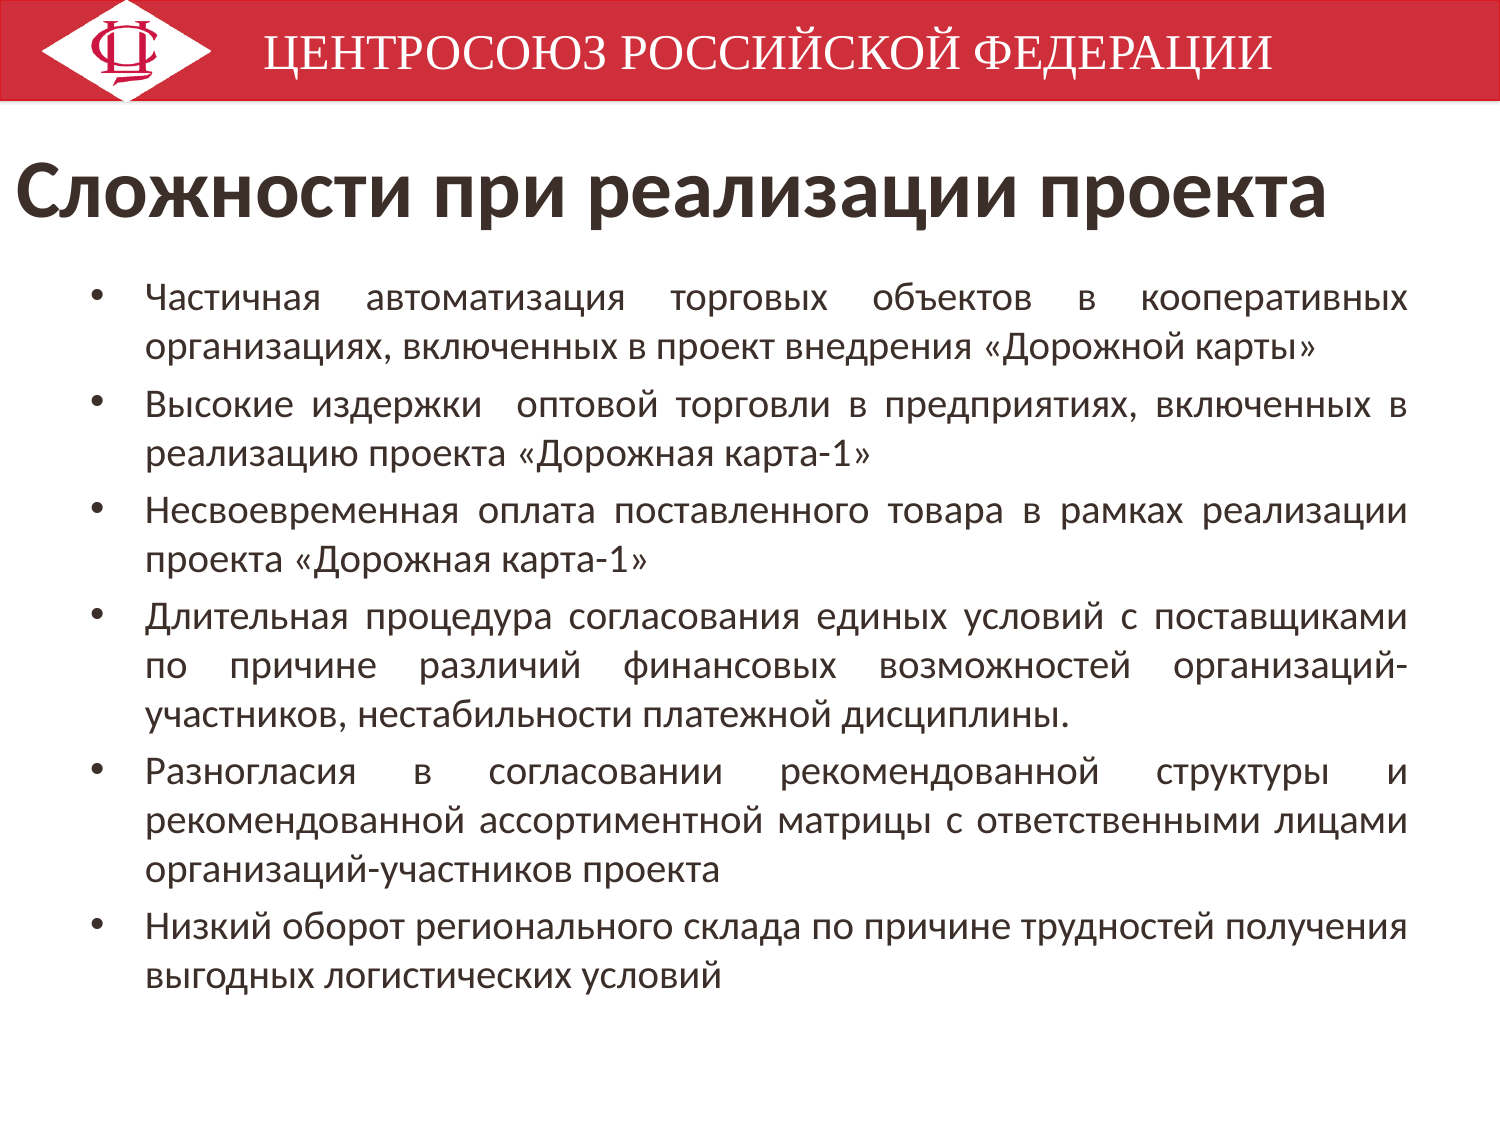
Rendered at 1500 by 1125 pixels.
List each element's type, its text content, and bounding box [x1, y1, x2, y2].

picture [41, 0, 212, 101]
list Частичная автоматизация торговых объектов в кооперативных организациях, включенных в проект внедрения «Дорожной карты» Высокие издержки оптовой торговли в предприятиях, включенных в реализацию проекта «Дорожная карта-1» Несвоевременная оплата поставленного товара в рамках реализации проекта «Дорожная карта-1» Длительная процедура согласования единых условий с поставщиками по причине различий финансовых возможностей организаций-участников, нестабильности платежной дисциплины. Разногласия в согласовании рекомендованной структуры и рекомендованной ассортиментной матрицы с ответственными лицами организаций-участников проекта Низкий оборот регионального склада по причине трудностей получения выгодных логистических условий [75, 267, 1425, 1005]
text_box Сложности при реализации проекта [0, 101, 1500, 267]
